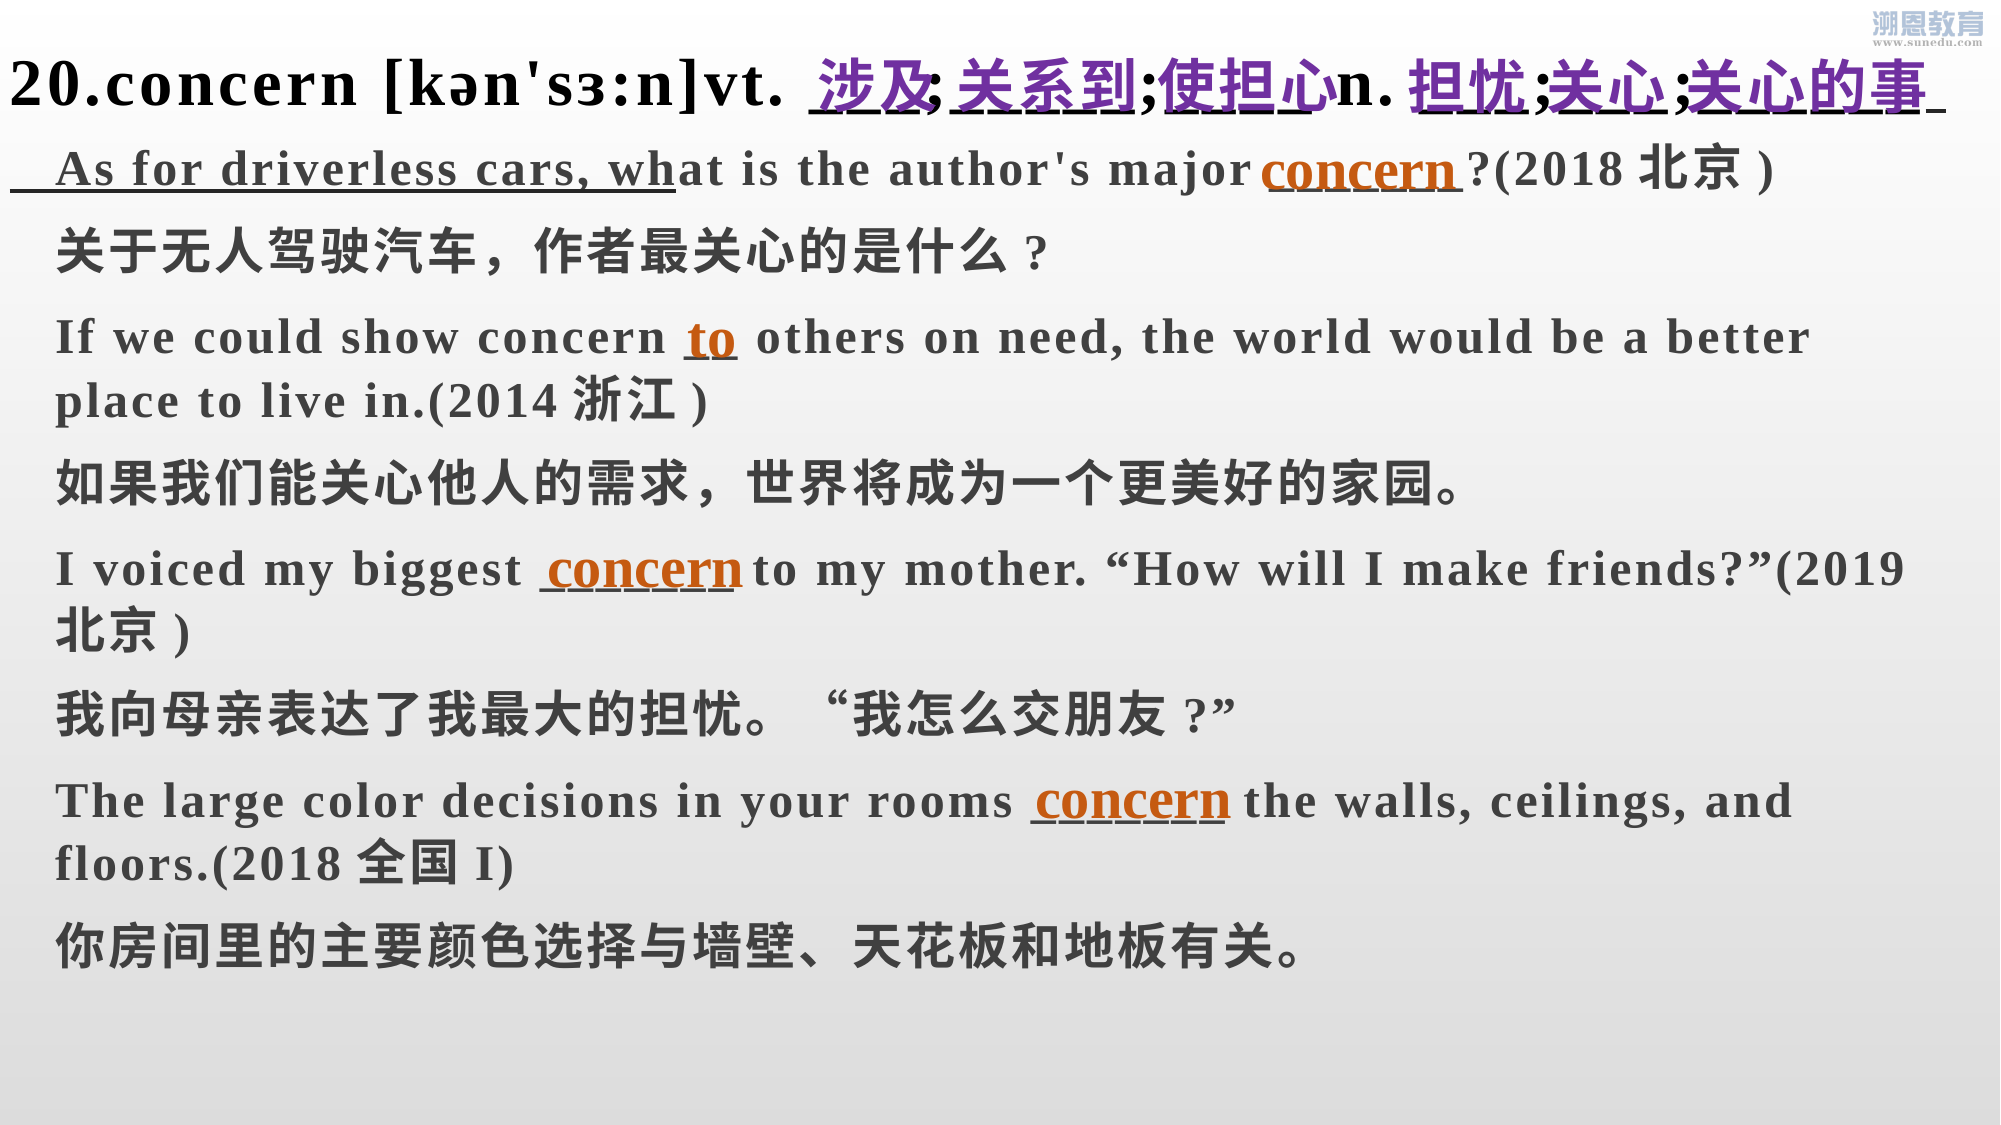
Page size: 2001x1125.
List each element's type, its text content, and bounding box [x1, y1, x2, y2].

text_box concern [530, 523, 782, 598]
text_box to [671, 292, 759, 368]
text_box 担忧 关心 关心的事 [1392, 42, 1997, 128]
picture [1872, 10, 1983, 42]
text_box concern [1243, 124, 1535, 200]
text_box 20.concern [kən'sɜ:n]vt. ___;_____;____ n. ___;___;______ _ [0, 32, 1971, 432]
text_box 涉及 关系到 使担心 [756, 42, 1367, 127]
list As for driverless cars, what is the author's major _______?(2018北京) 关于无人驾驶汽车，作者最关心的是什么? If we could show concern __ others on need, the world would be a better place to live in.(2014浙江) 如果我们能关心他人的需求，世界将成为一个更美好的家园。 I voiced my biggest _______ to my mother. “How will I make friends?”(2019北京) 我向母亲表达了我最大的担忧。“我怎么交朋友?” The large color decisions in your rooms _______ the walls, ceilings, and floors.(2018全国I) 你房间里的主要颜色选择与墙壁、天花板和地板有关。 [38, 432, 1932, 1001]
text_box concern [1018, 754, 1260, 838]
